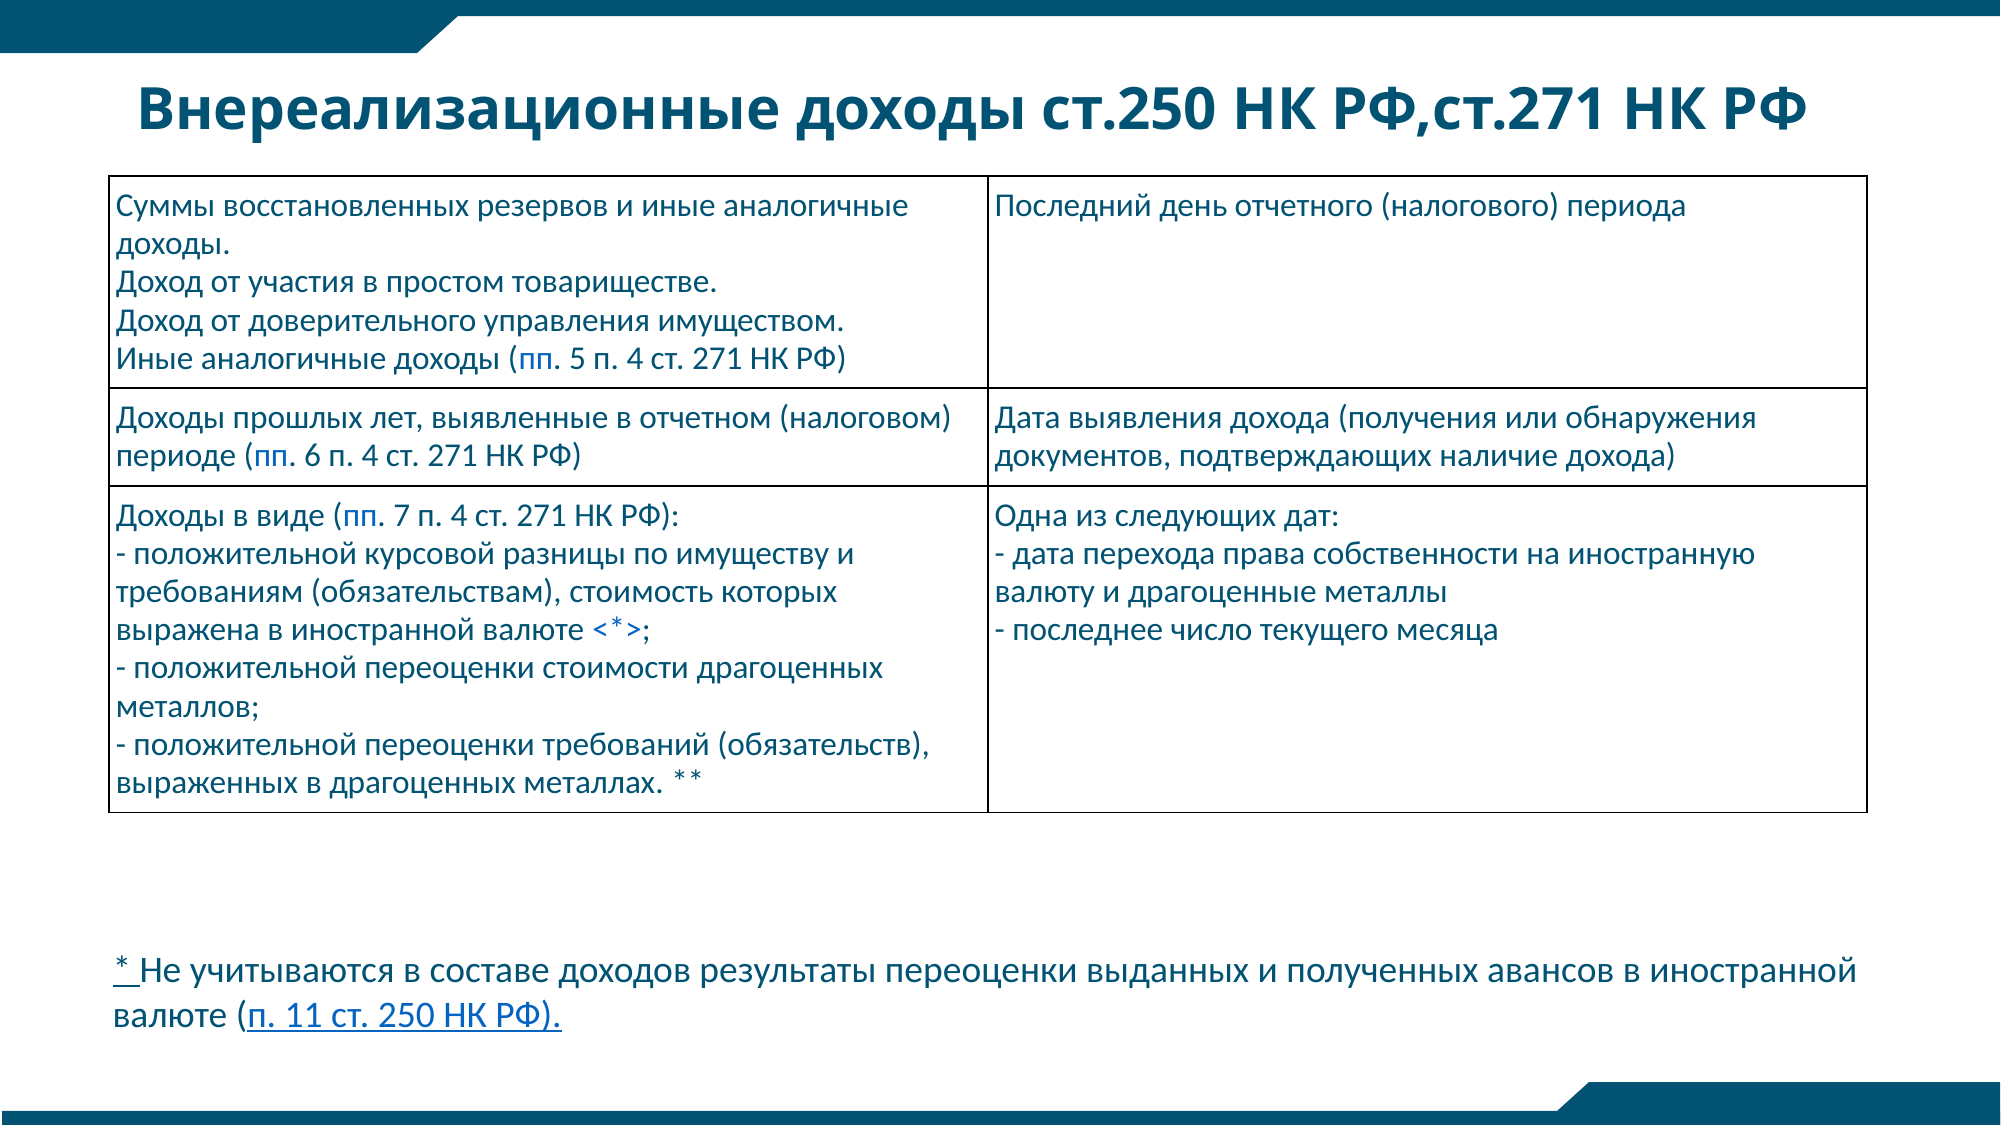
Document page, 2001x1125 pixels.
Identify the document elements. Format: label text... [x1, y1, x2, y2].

table_cell Одна из следующих дат: - дата перехода права собственности на иностранную валюту и драгоценные металлы - последнее число текущего месяца [989, 487, 1866, 812]
table_cell Дата выявления дохода (получения или обнаружения документов, подтверждающих наличие дохода) [989, 389, 1866, 485]
text_box * Не учитываются в составе доходов результаты переоценки выданных и полученных авансов в иностранной валюте (п. 11 ст. 250 НК РФ). [97, 937, 1879, 1043]
title Внереализационные доходы ст.250 НК РФ,ст.271 НК РФ [121, 0, 1847, 175]
table_cell Доходы прошлых лет, выявленные в отчетном (налоговом) периоде (пп. 6 п. 4 ст. 271 НК РФ) [110, 389, 987, 485]
table_cell Доходы в виде (пп. 7 п. 4 ст. 271 НК РФ): - положительной курсовой разницы по имуществу и требованиям (обязательствам), стоимость которых выражена в иностранной валюте <*>; - положительной переоценки стоимости драгоценных металлов; - положительной переоценки требований (обязательств), выраженных в драгоценных металлах. ** [110, 487, 987, 812]
table_header Суммы восстановленных резервов и иные аналогичные доходы. Доход от участия в простом товариществе. Доход от доверительного управления имуществом. Иные аналогичные доходы (пп. 5 п. 4 ст. 271 НК РФ) [110, 177, 987, 387]
table_header Последний день отчетного (налогового) периода [989, 177, 1866, 387]
